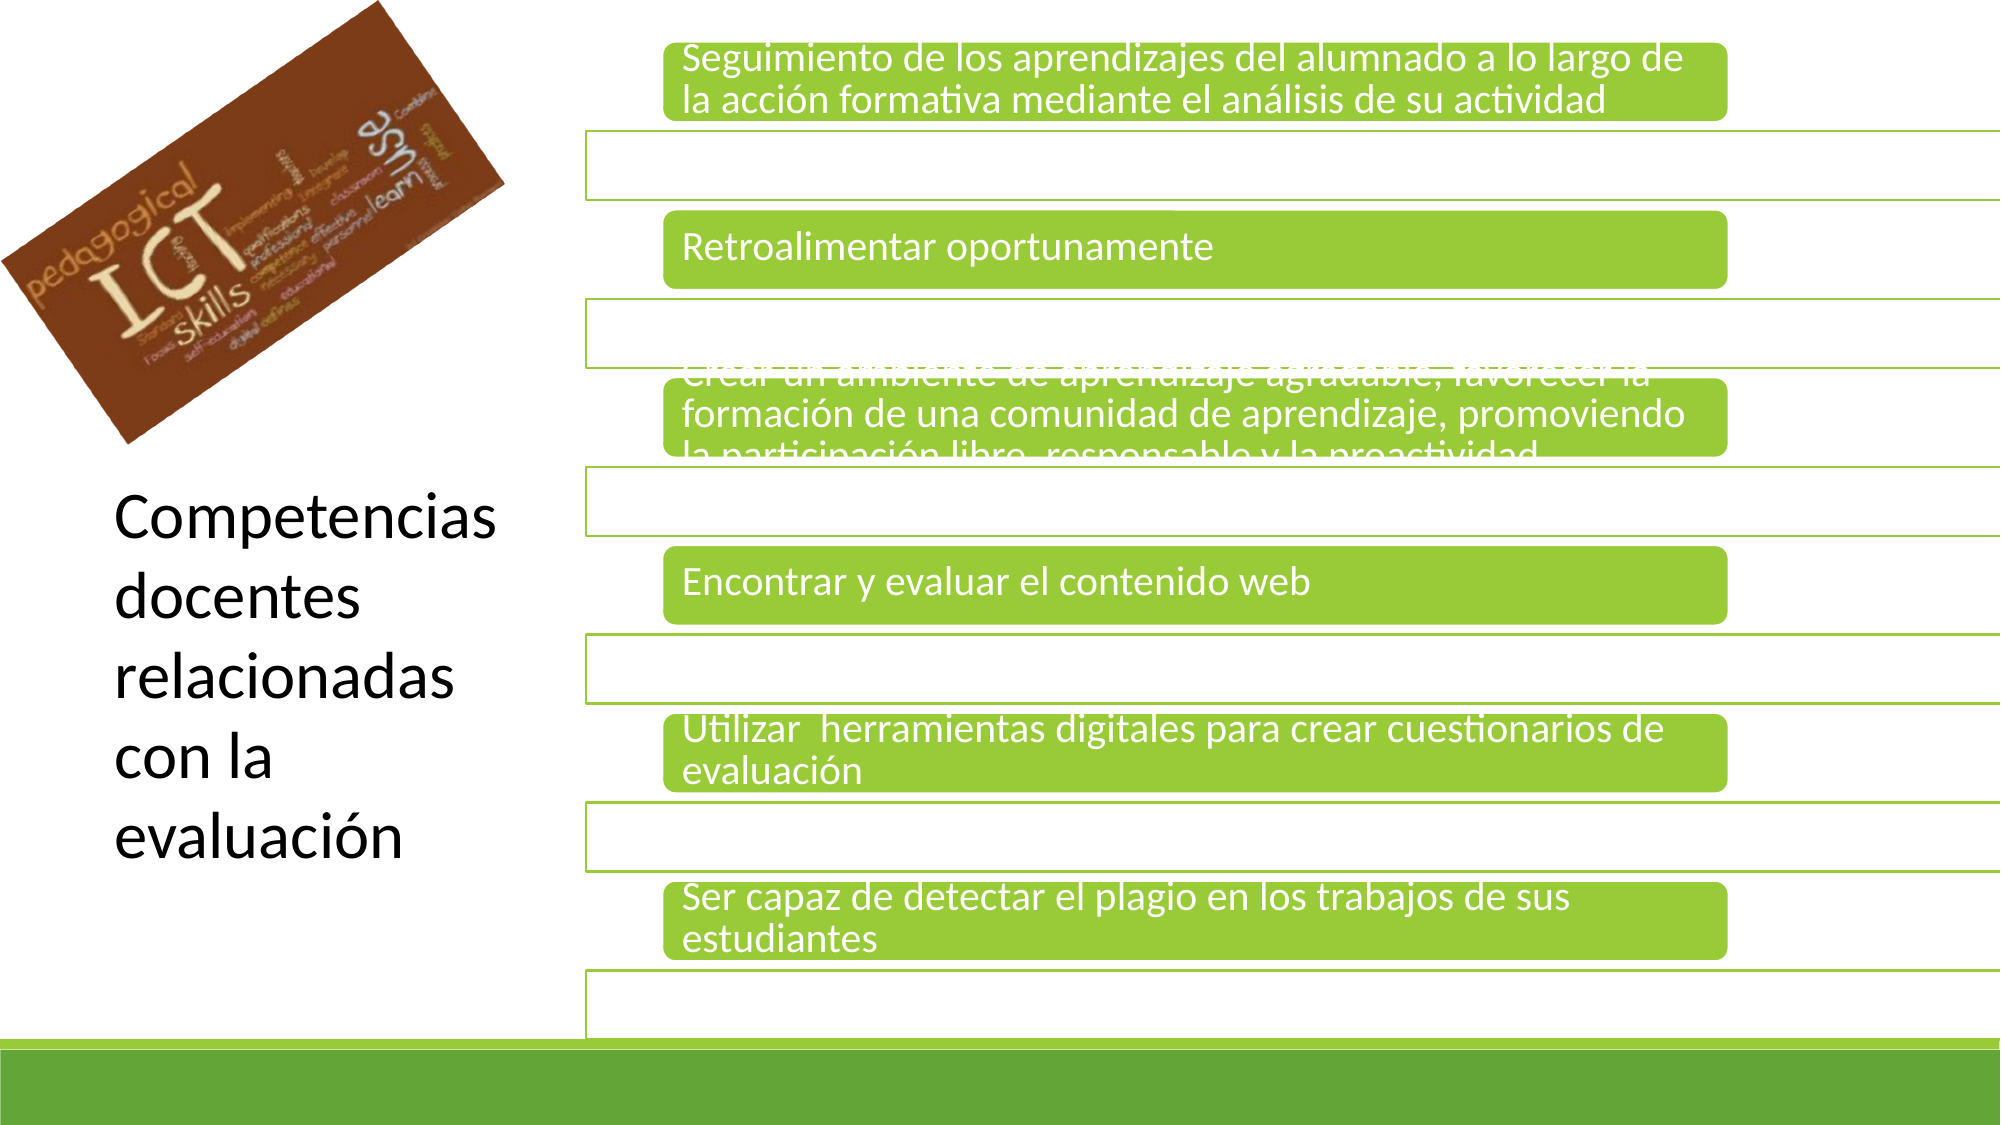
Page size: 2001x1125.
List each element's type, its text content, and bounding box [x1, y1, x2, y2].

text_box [585, 31, 2000, 1040]
picture [2, 1, 504, 444]
text_box Competencias docentes relacionadas con la evaluación [99, 464, 533, 880]
